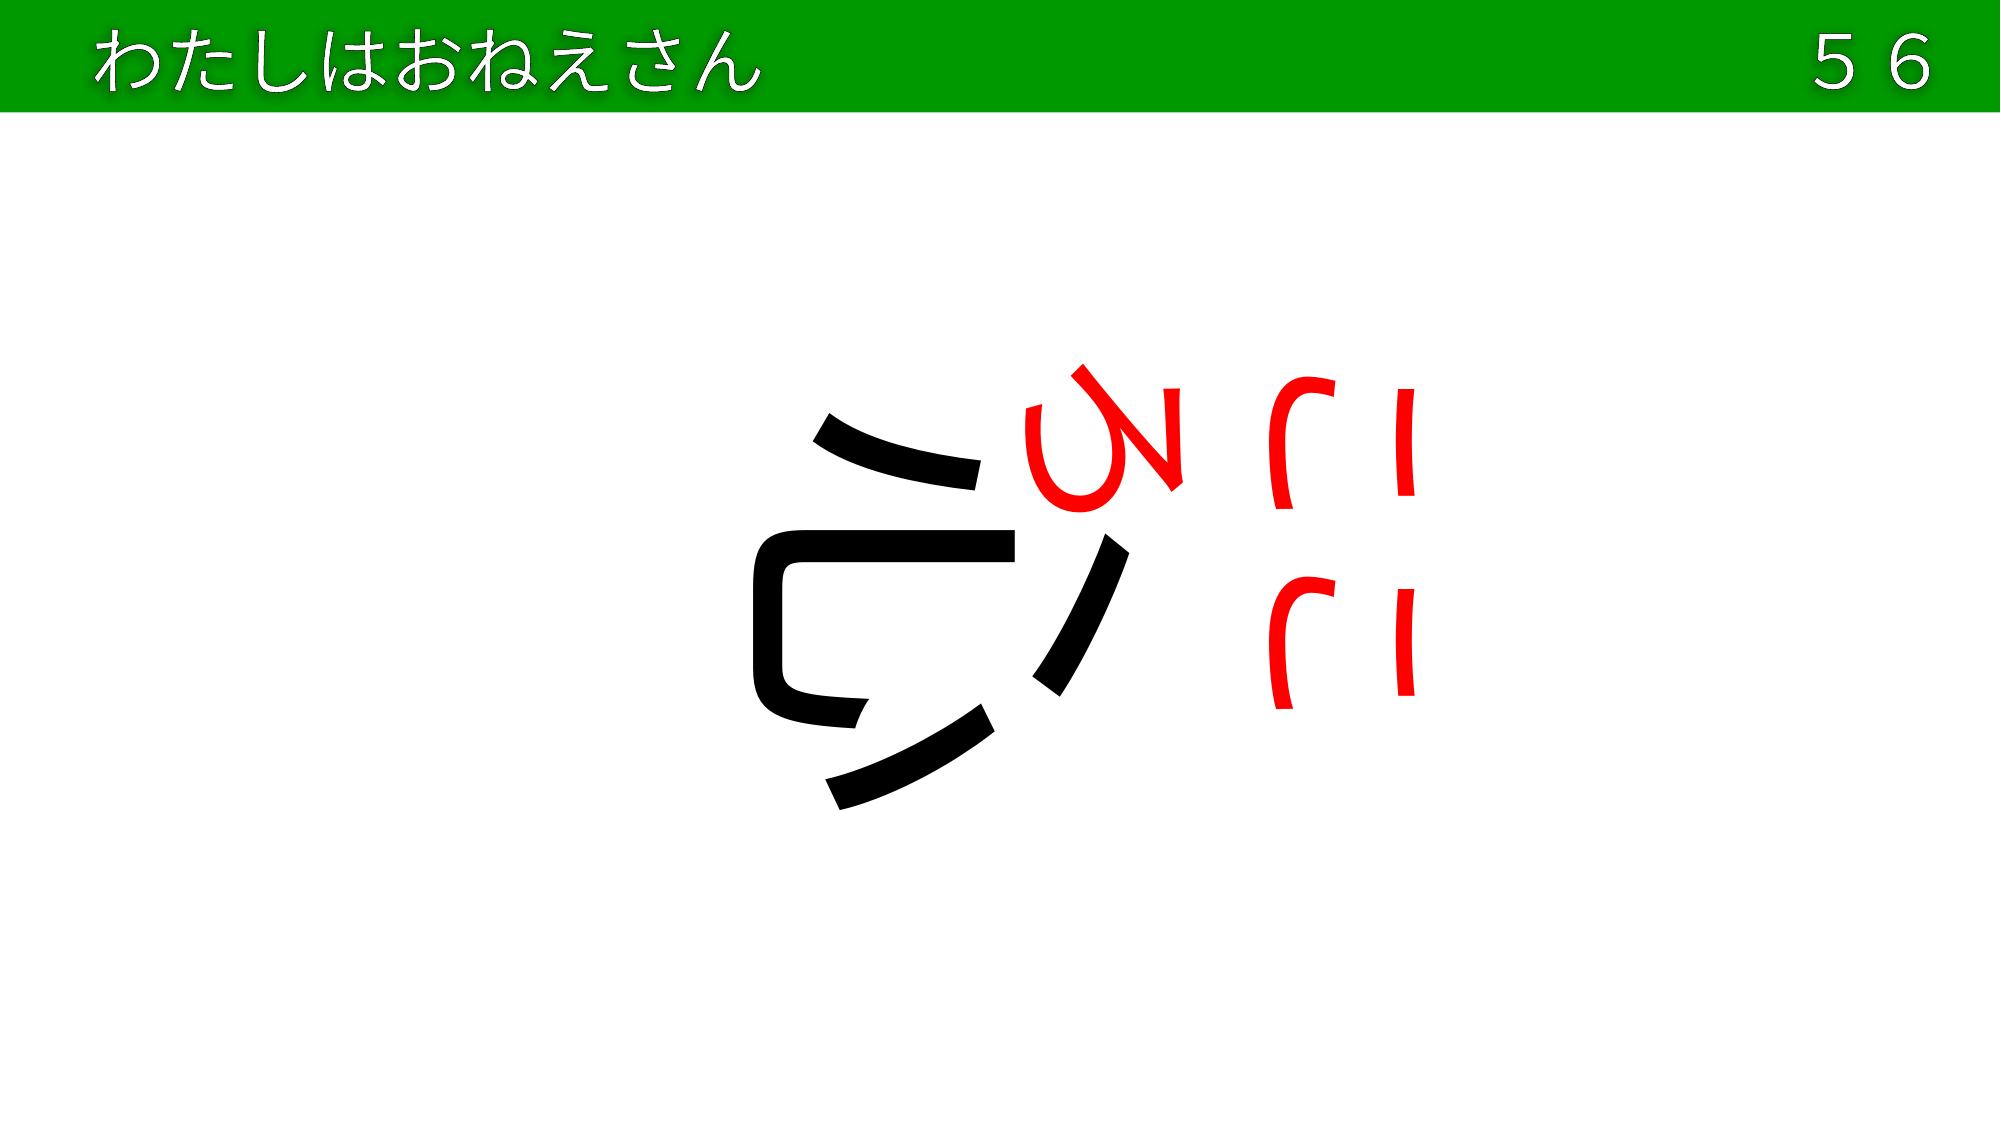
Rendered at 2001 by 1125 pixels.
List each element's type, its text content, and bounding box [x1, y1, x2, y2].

text_box ５６ [1782, 6, 1963, 112]
text_box 心 [670, 388, 1206, 1125]
text_box [0, 0, 2000, 113]
text_box わたしはおねえさん [75, 6, 1020, 112]
text_box こころ [1209, 327, 1482, 949]
